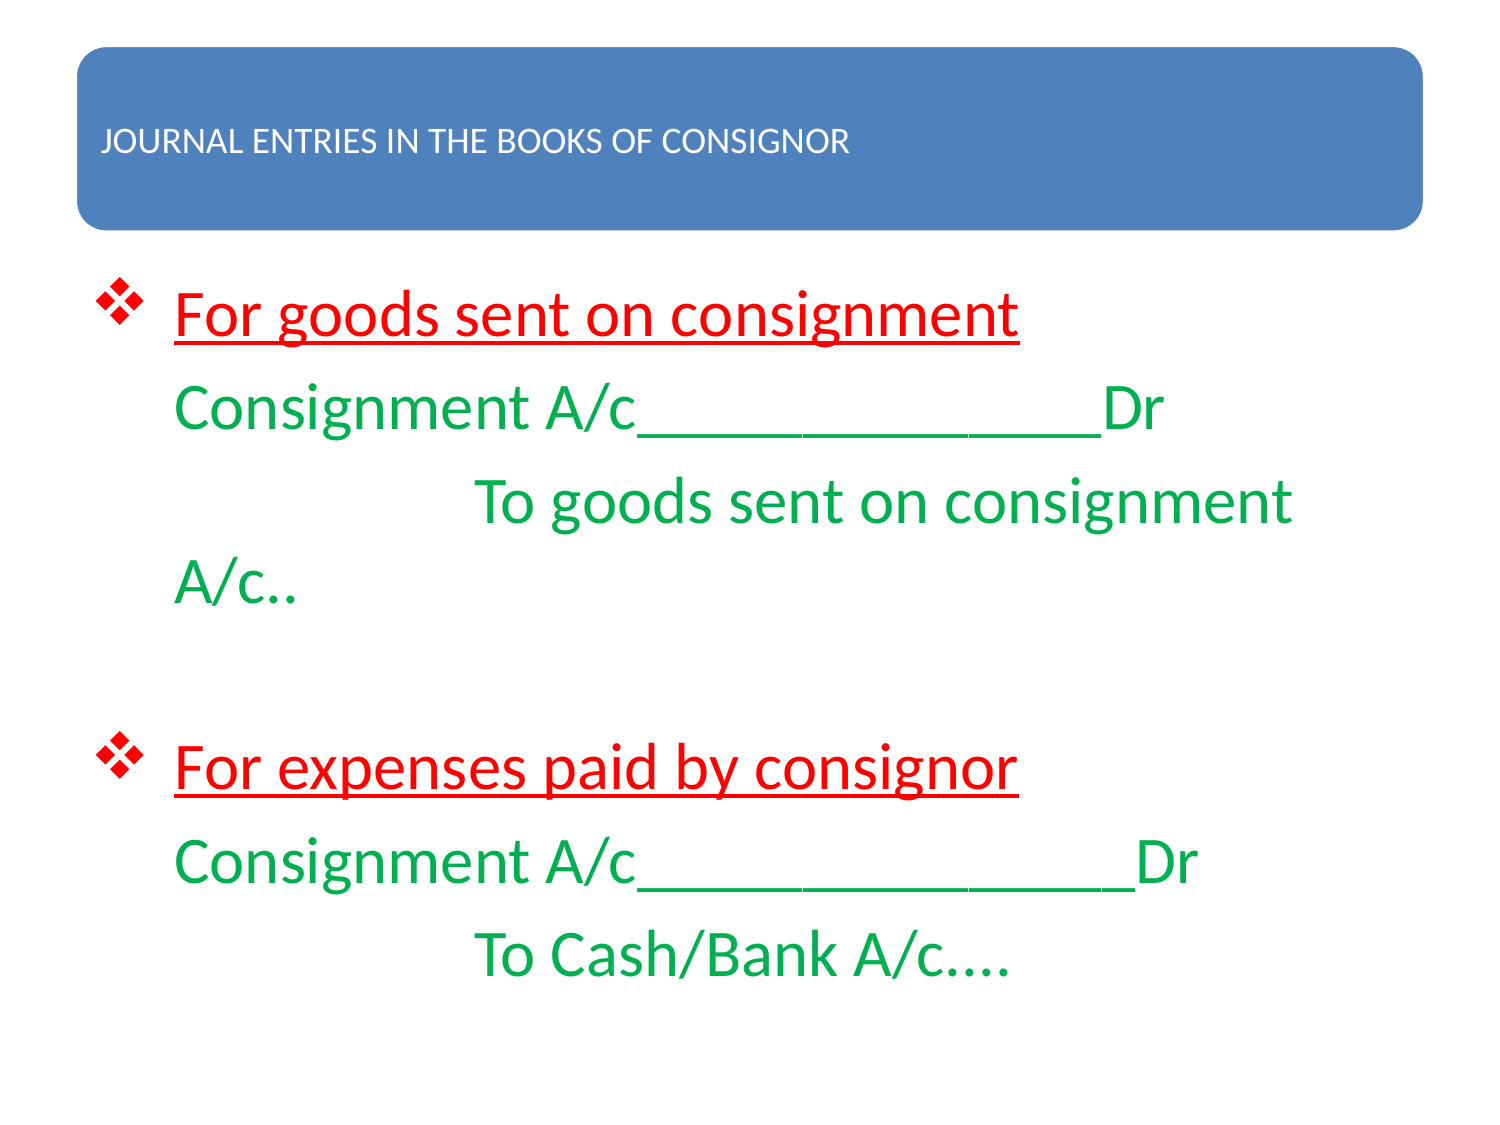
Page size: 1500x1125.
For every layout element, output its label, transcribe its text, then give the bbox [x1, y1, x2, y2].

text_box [74, 44, 1426, 233]
list For goods sent on consignment Consignment A/c______________Dr To goods sent on consignment A/c.. For expenses paid by consignor Consignment A/c_______________Dr To Cash/Bank A/c.... [75, 262, 1425, 1005]
